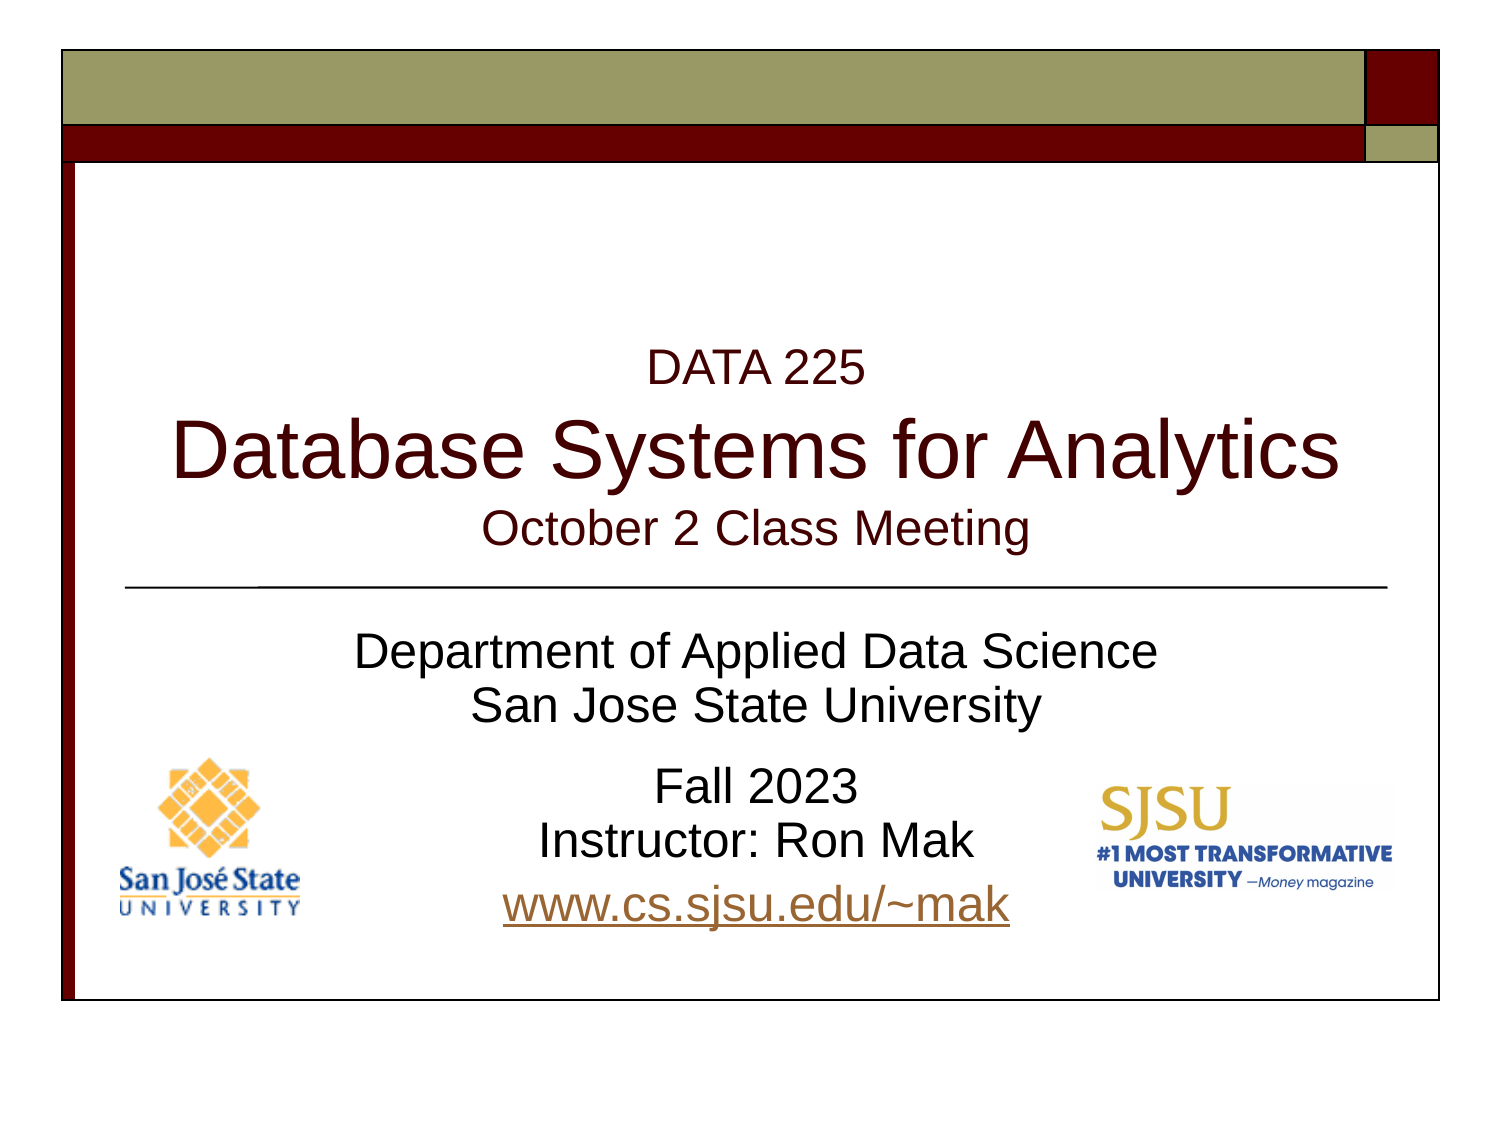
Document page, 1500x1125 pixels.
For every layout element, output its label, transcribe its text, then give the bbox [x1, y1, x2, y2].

title DATA 225 Database Systems for Analytics October 2 Class Meeting [125, 224, 1388, 563]
picture [1094, 784, 1396, 891]
subtitle Department of Applied Data Science San Jose State University Fall 2023 Instructor: Ron Mak www.cs.sjsu.edu/~mak [125, 617, 1388, 956]
picture [119, 752, 301, 923]
